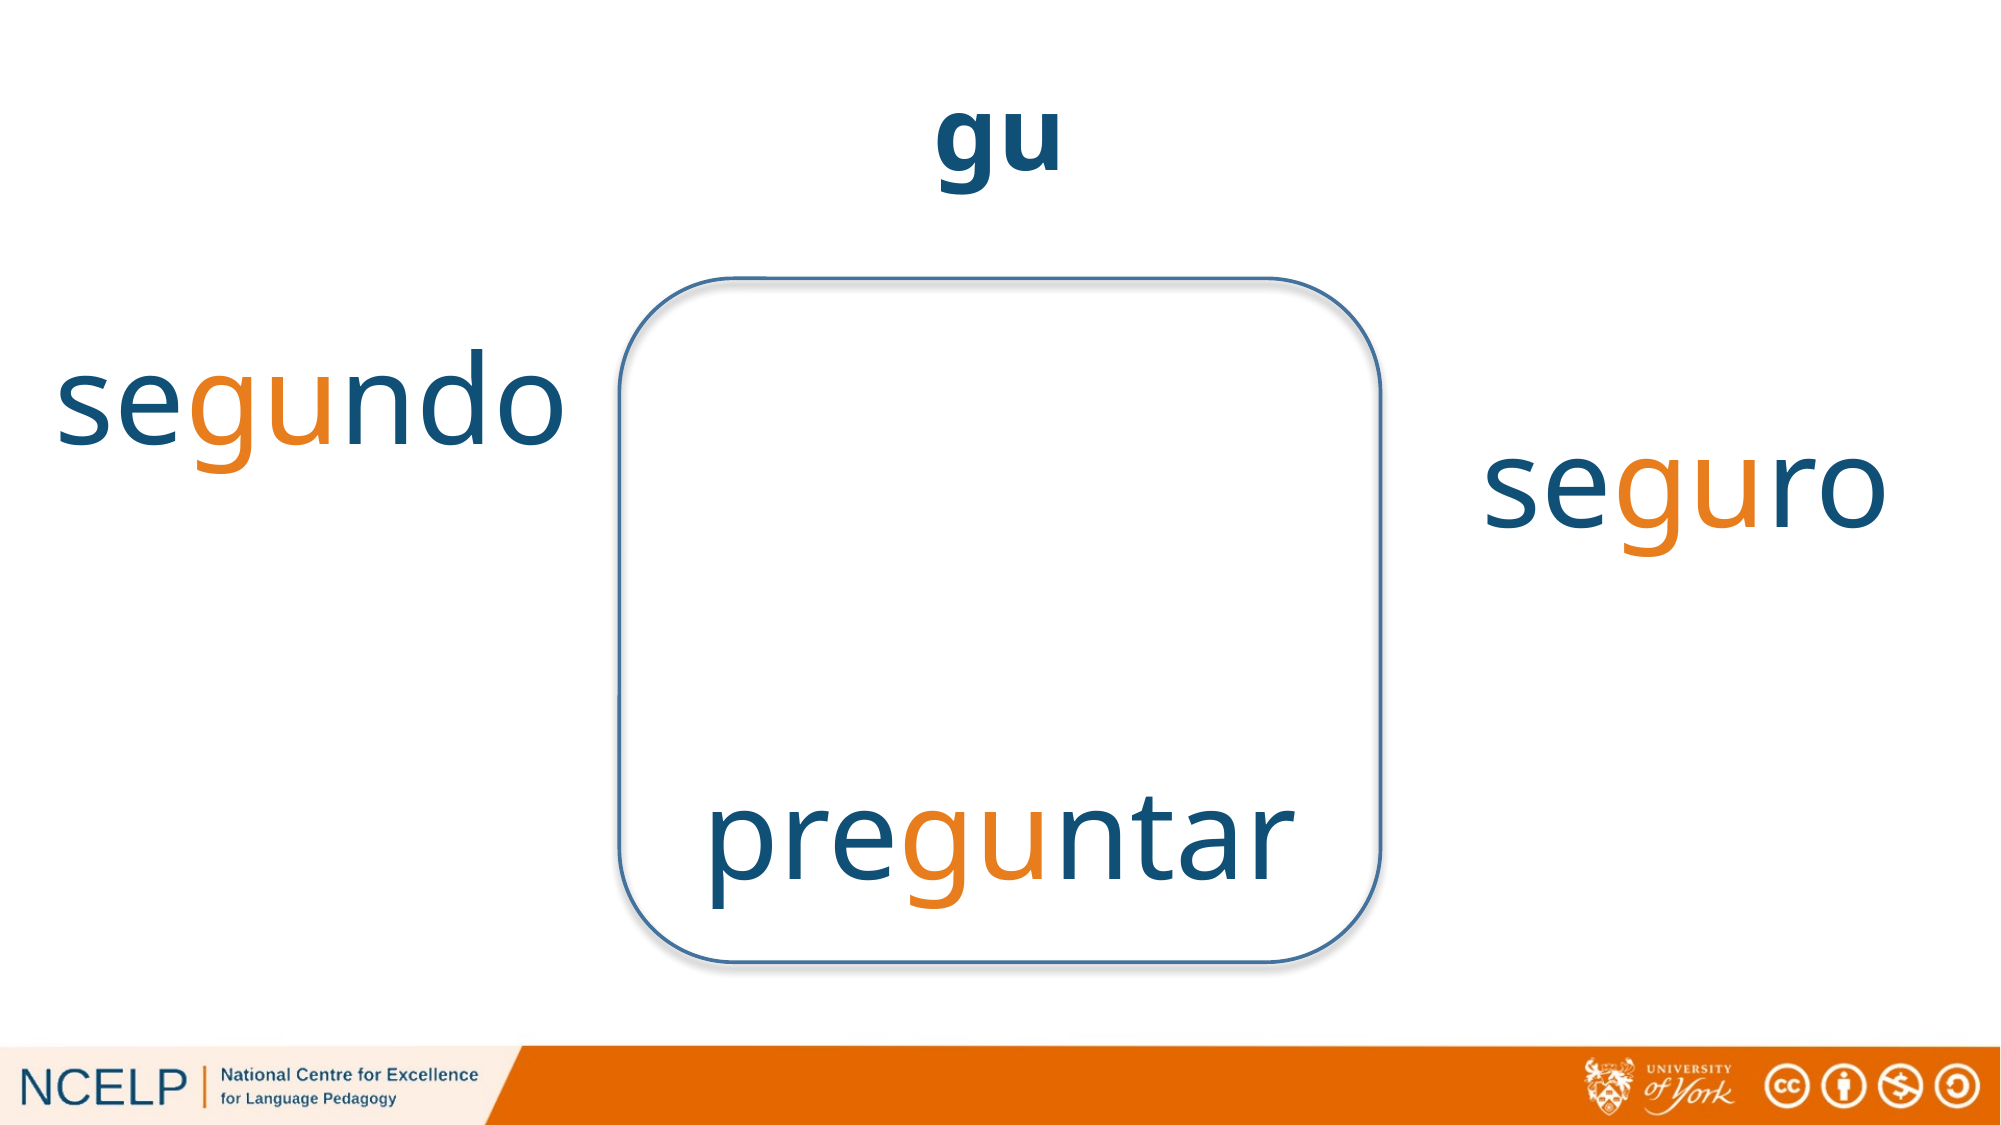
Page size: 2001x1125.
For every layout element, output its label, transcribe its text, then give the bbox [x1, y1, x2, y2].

text_box [618, 277, 1382, 964]
text_box segundo [0, 312, 625, 477]
text_box preguntar [653, 747, 1347, 913]
text_box seguro [1414, 395, 1959, 561]
picture [0, 0, 2001, 1125]
title gu [137, 72, 1863, 291]
